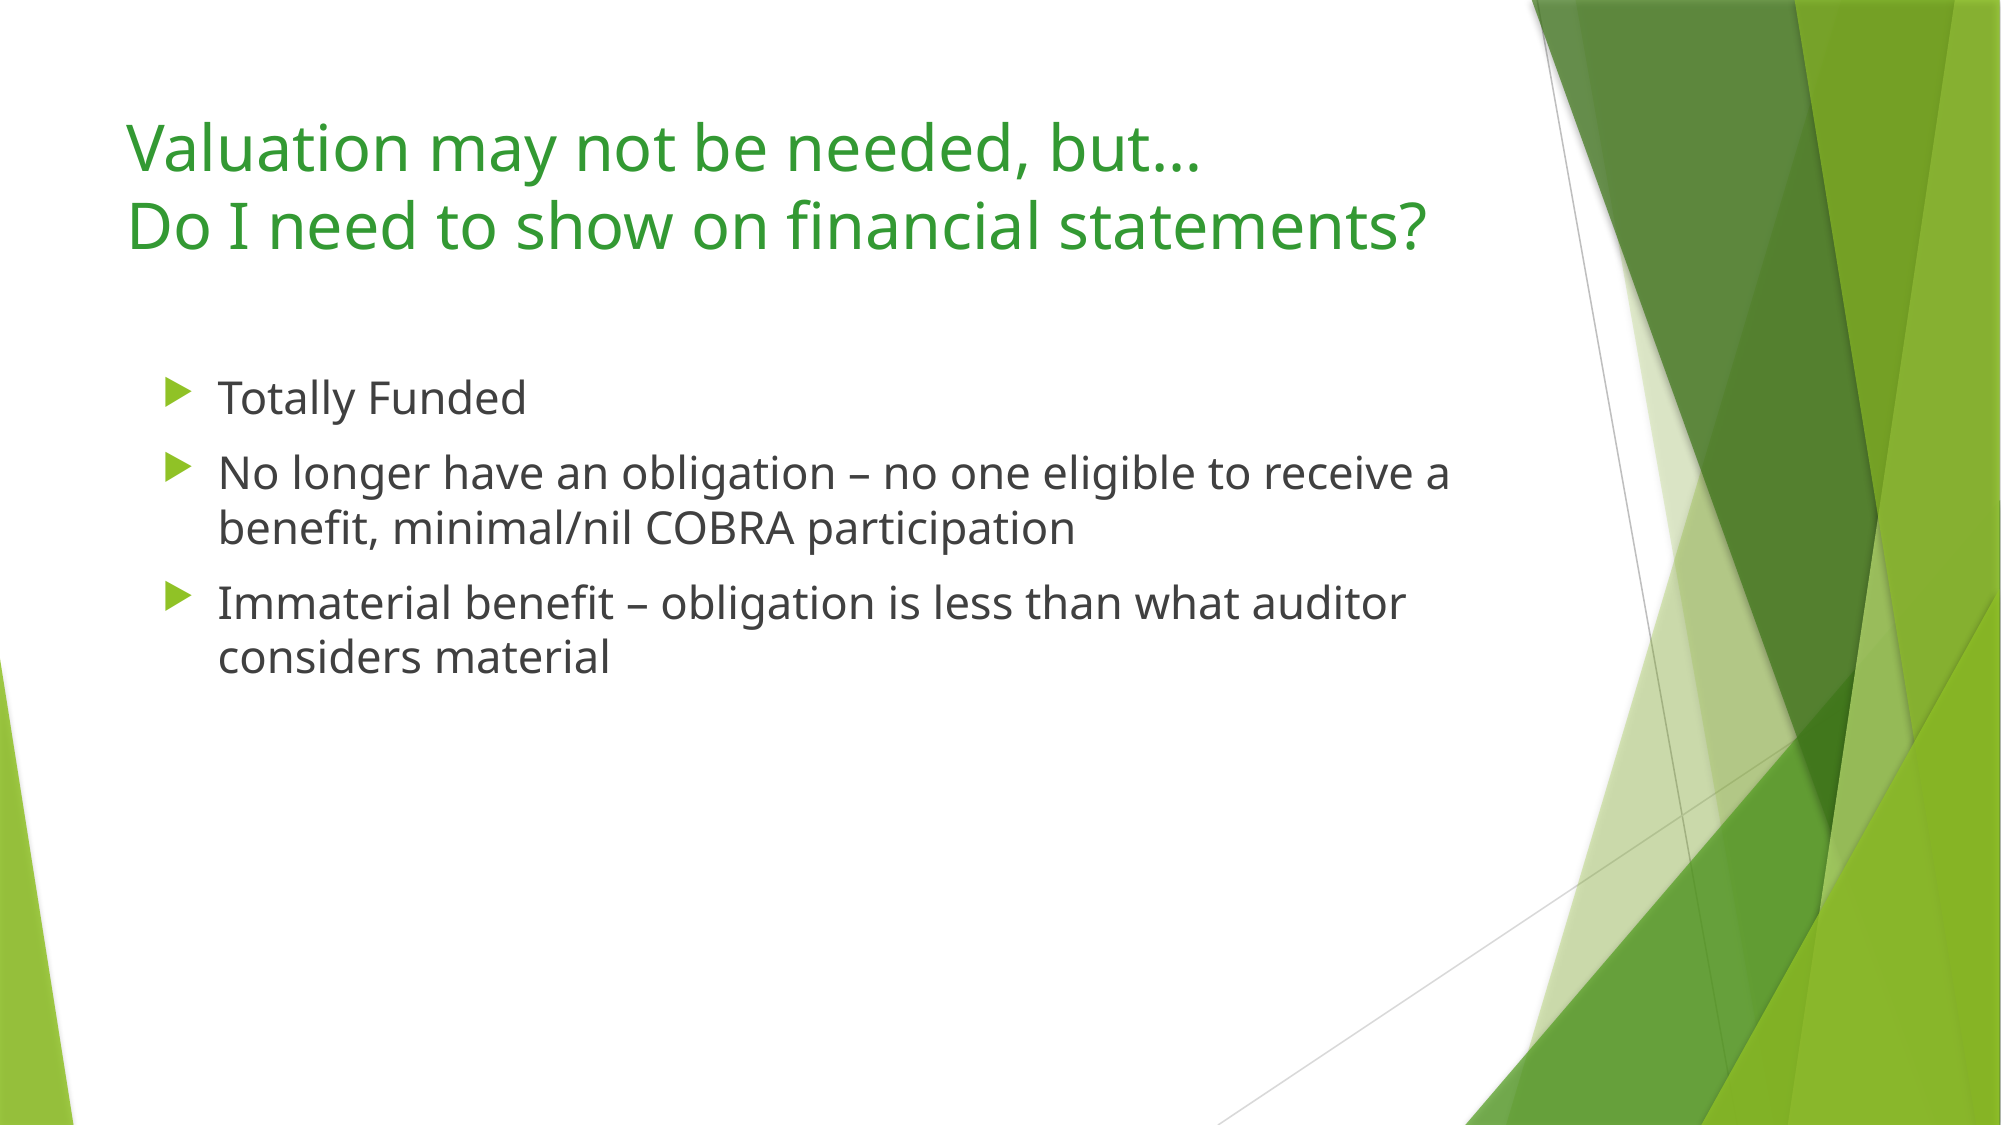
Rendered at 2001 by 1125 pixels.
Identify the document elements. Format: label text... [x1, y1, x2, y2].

list Totally Funded No longer have an obligation – no one eligible to receive a benefit, minimal/nil COBRA participation Immaterial benefit – obligation is less than what auditor considers material [147, 362, 1558, 693]
title Valuation may not be needed, but… Do I need to show on financial statements? [111, 99, 1522, 317]
